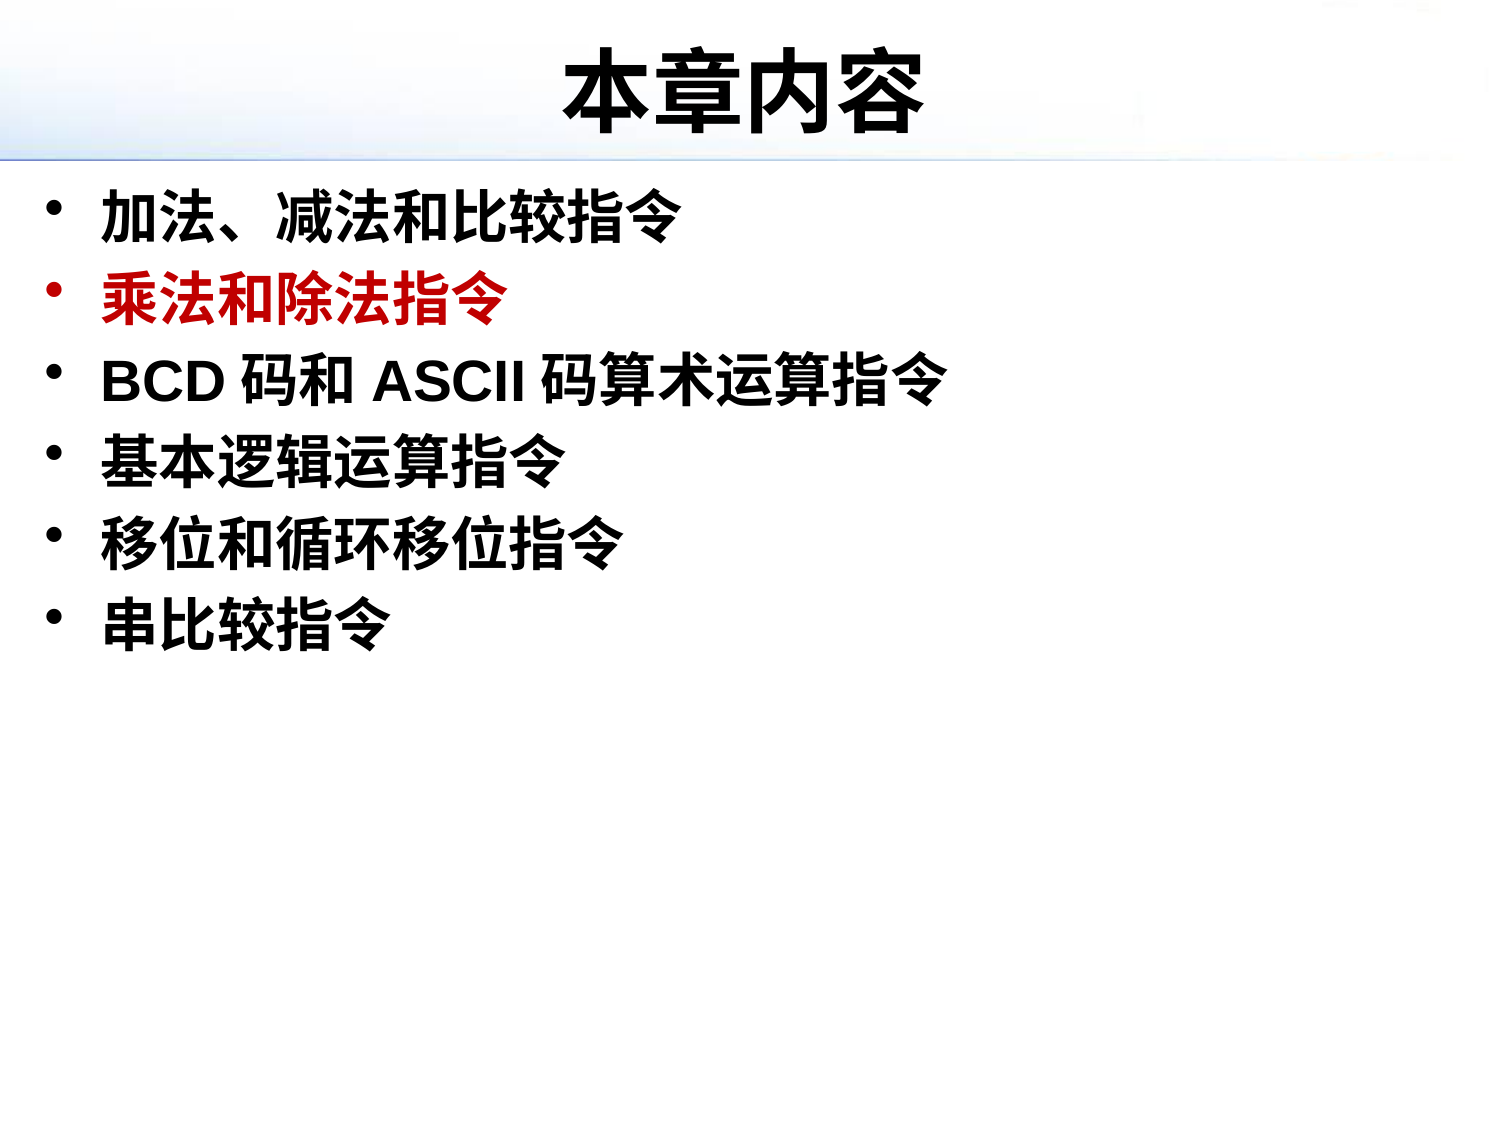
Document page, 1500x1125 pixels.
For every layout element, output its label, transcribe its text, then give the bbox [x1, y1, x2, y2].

title 本章内容 [29, 31, 1459, 147]
list 加法、减法和比较指令 乘法和除法指令 BCD码和ASCII码算术运算指令 基本逻辑运算指令 移位和循环移位指令 串比较指令 [29, 172, 1459, 1071]
picture [0, 0, 1500, 161]
